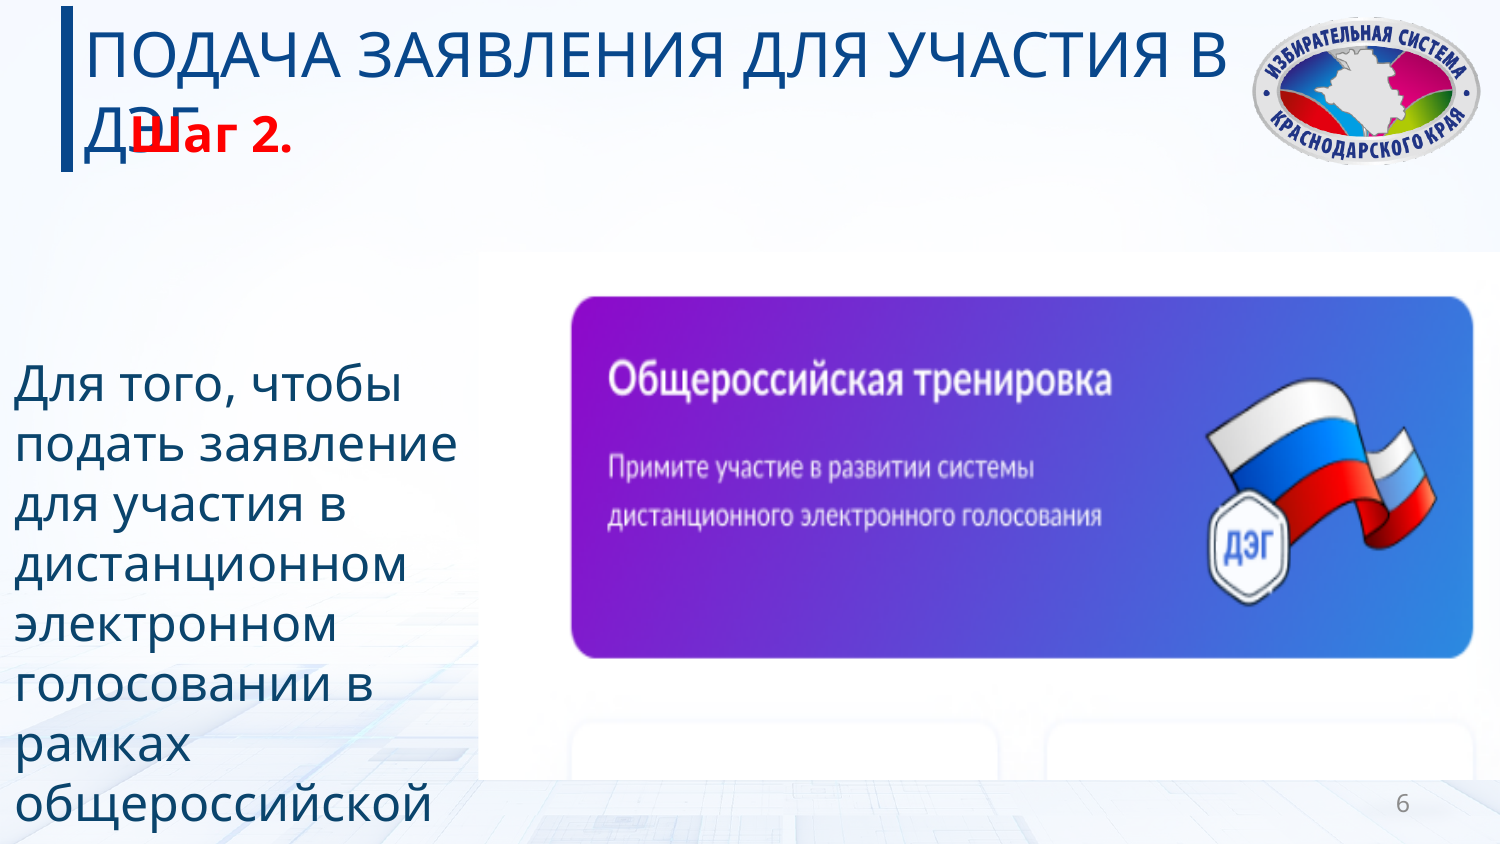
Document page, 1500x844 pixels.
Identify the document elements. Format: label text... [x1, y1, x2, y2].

slide_number 6 [1074, 788, 1425, 827]
picture [478, 252, 1500, 780]
picture [1227, 9, 1497, 174]
text_box Для того, чтобы подать заявление для участия в дистанционном электронном голосовании в рамках общероссийской тренировки, нажмите на баннер «Общероссийская тренировка». [0, 343, 563, 844]
text_box ПОДАЧА ЗАЯВЛЕНИЯ ДЛЯ УЧАСТИЯ В ДЭГ [73, 9, 1290, 246]
text_box Шаг 2. [71, 95, 354, 171]
